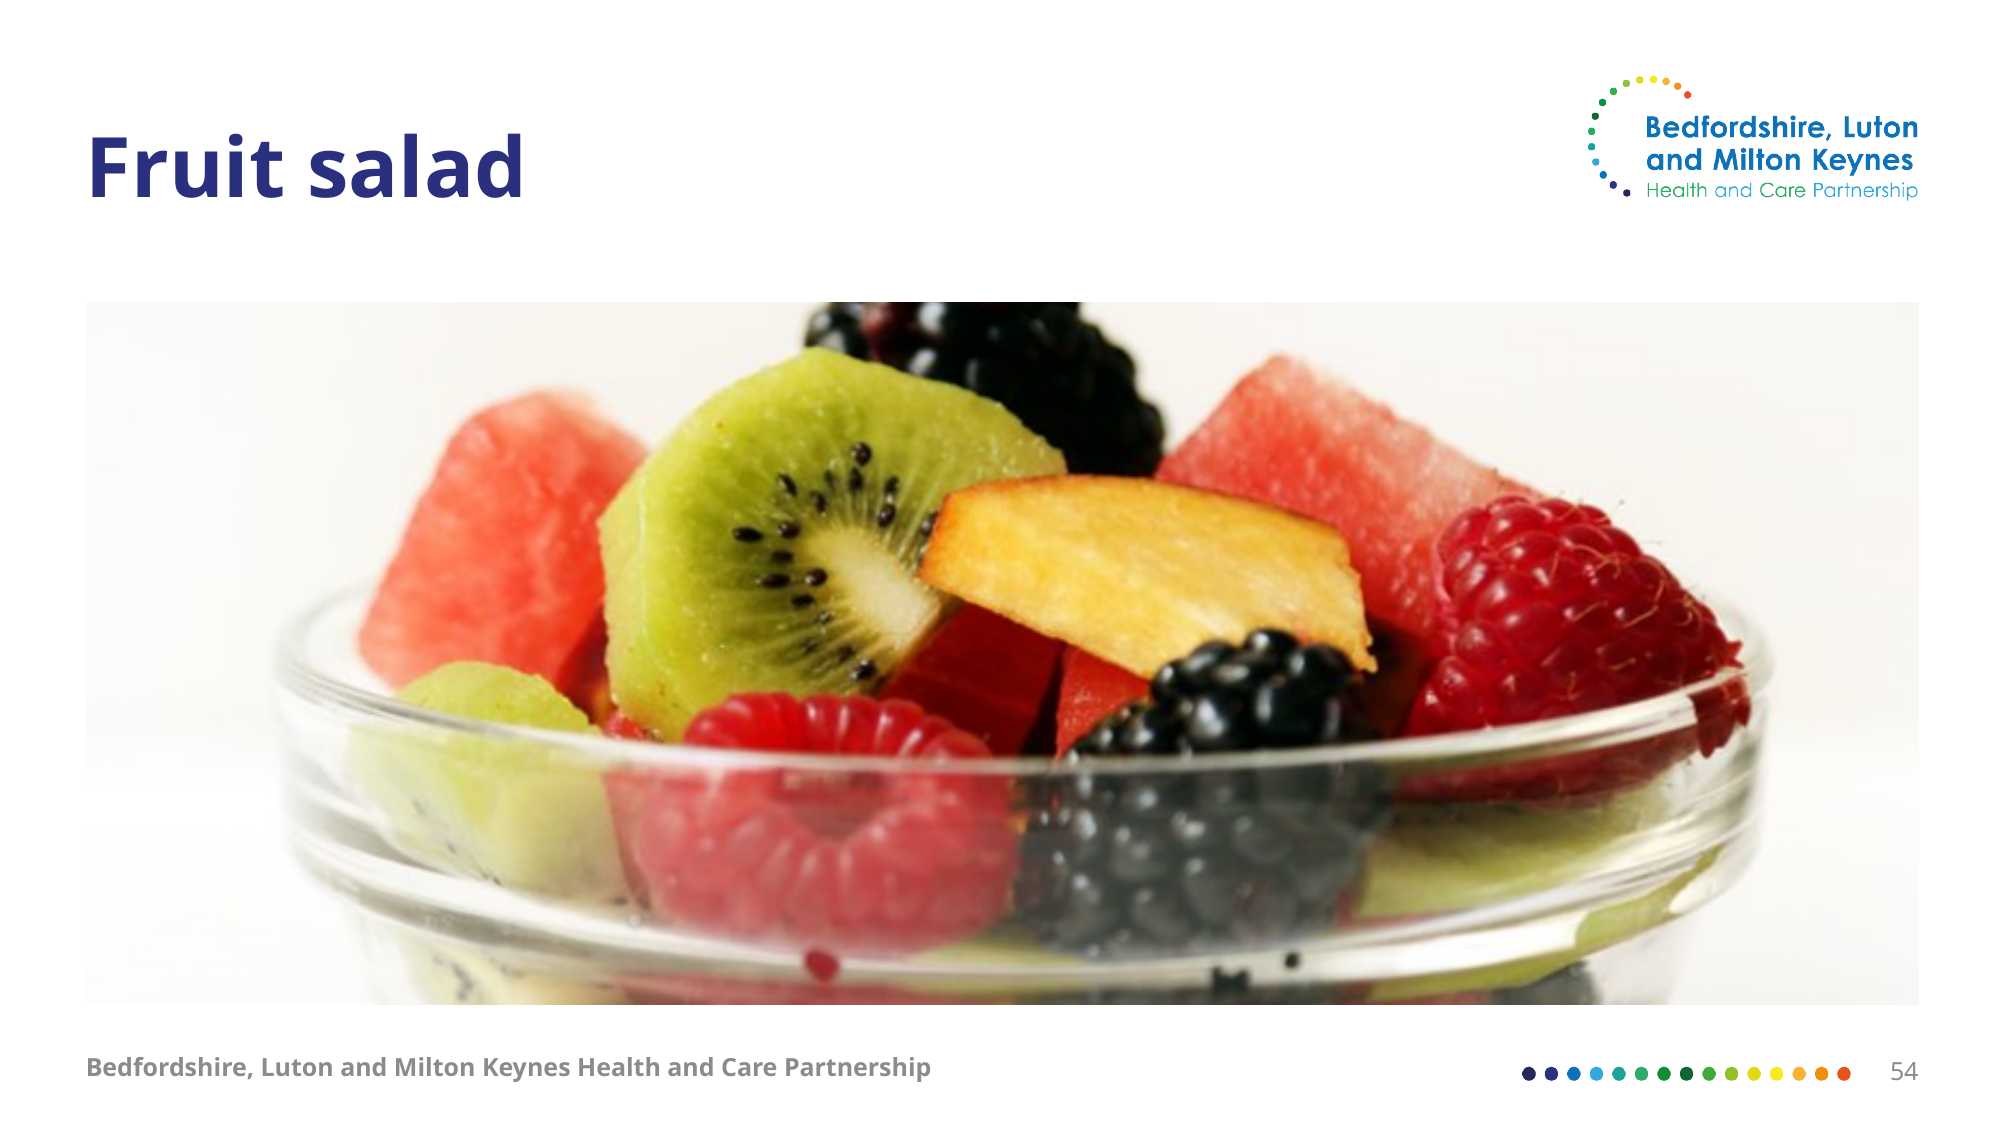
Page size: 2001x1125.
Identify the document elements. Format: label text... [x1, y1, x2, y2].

picture [1522, 1066, 1838, 1081]
picture [1587, 75, 1918, 201]
picture [85, 302, 1919, 1005]
footer Bedfordshire, Luton and Milton Keynes Health and Care Partnership [85, 1037, 1301, 1097]
title Fruit salad [85, 62, 1532, 266]
slide_number 54 [1838, 1042, 1919, 1103]
